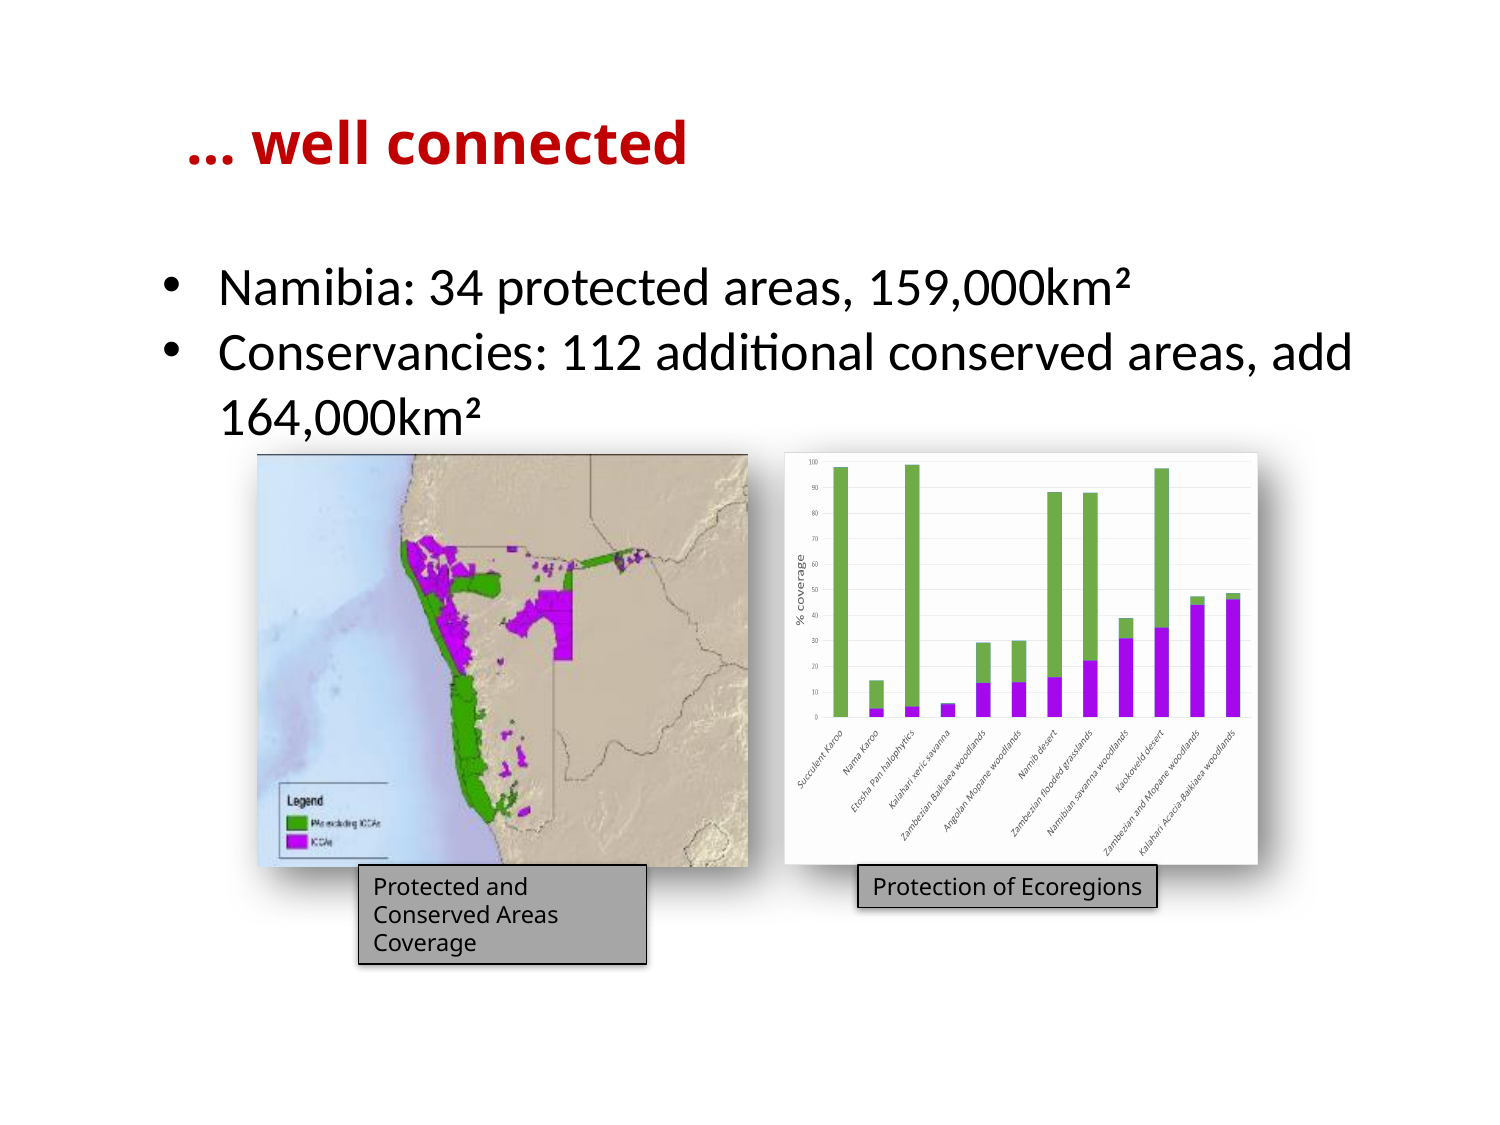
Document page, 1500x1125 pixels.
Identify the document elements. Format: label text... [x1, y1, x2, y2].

list Namibia: 34 protected areas, 159,000km2 Conservancies: 112 additional conserved areas, add 164,000km2 [147, 243, 1431, 1083]
title … well connected [171, 73, 1467, 209]
picture [784, 452, 1258, 866]
picture [256, 454, 748, 867]
text_box Protected and Conserved Areas Coverage [358, 875, 647, 965]
text_box Protection of Ecoregions [857, 873, 1158, 908]
